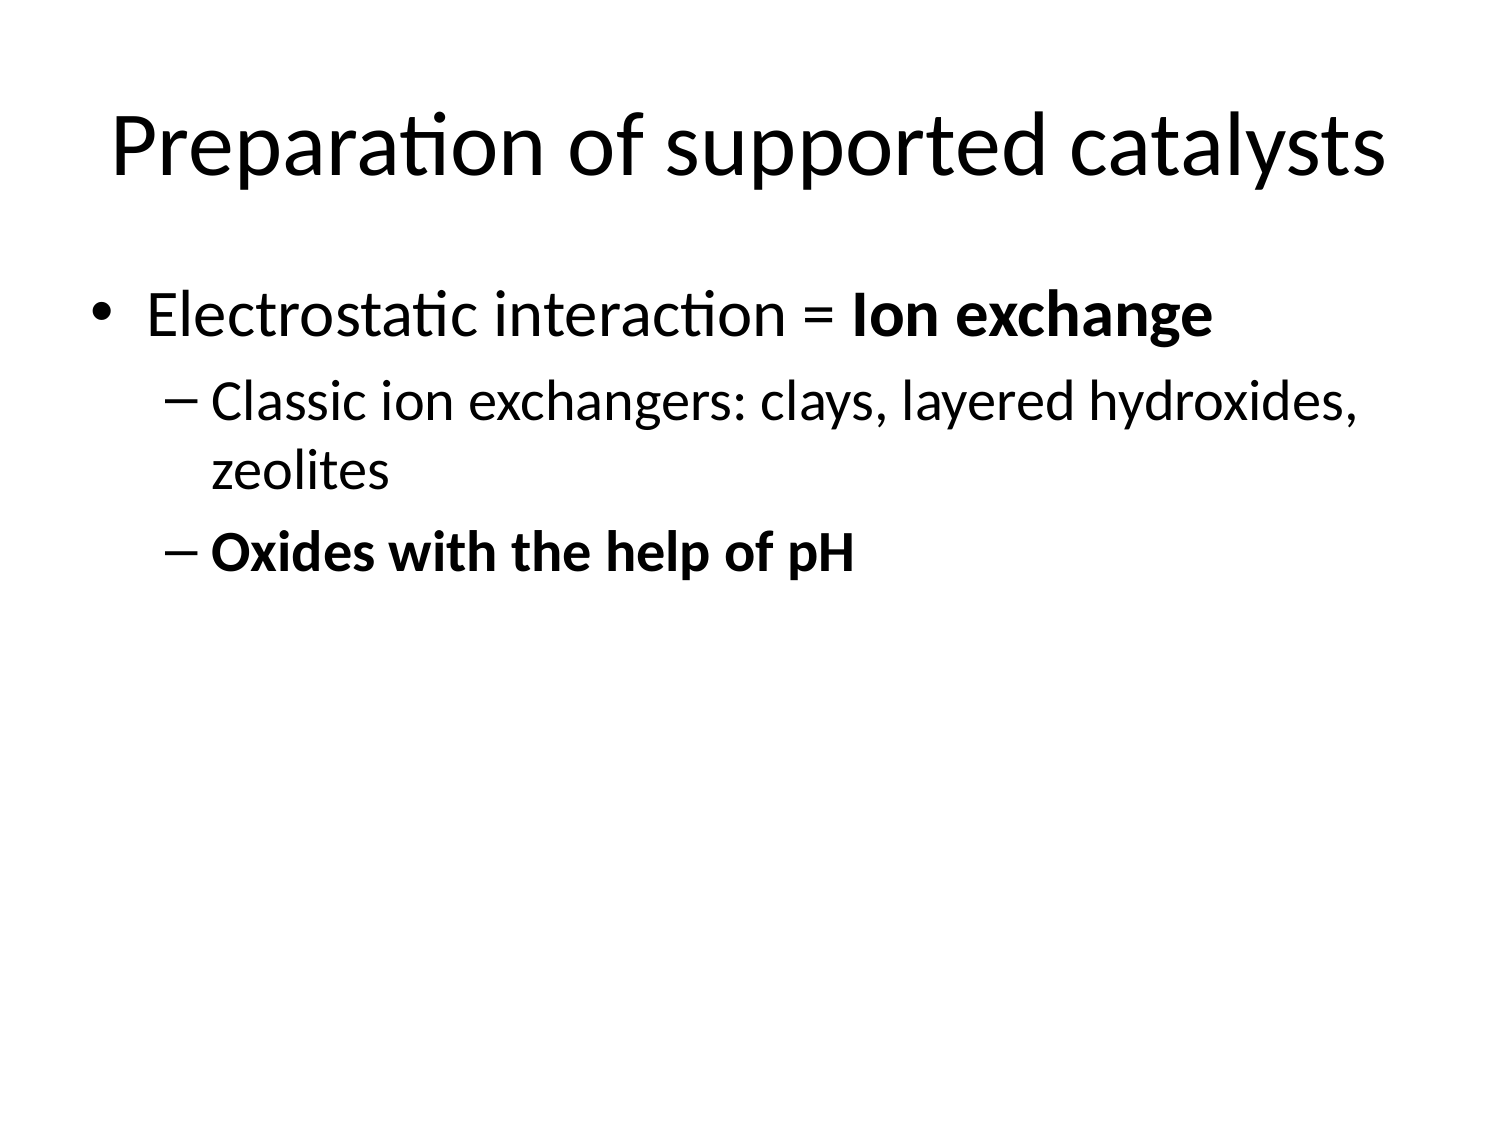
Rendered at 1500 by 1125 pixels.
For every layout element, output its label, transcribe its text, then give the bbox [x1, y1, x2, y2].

list Electrostatic interaction = Ion exchange Classic ion exchangers: clays, layered hydroxides, zeolites Oxides with the help of pH [75, 262, 1425, 1005]
title Preparation of supported catalysts [75, 45, 1425, 233]
